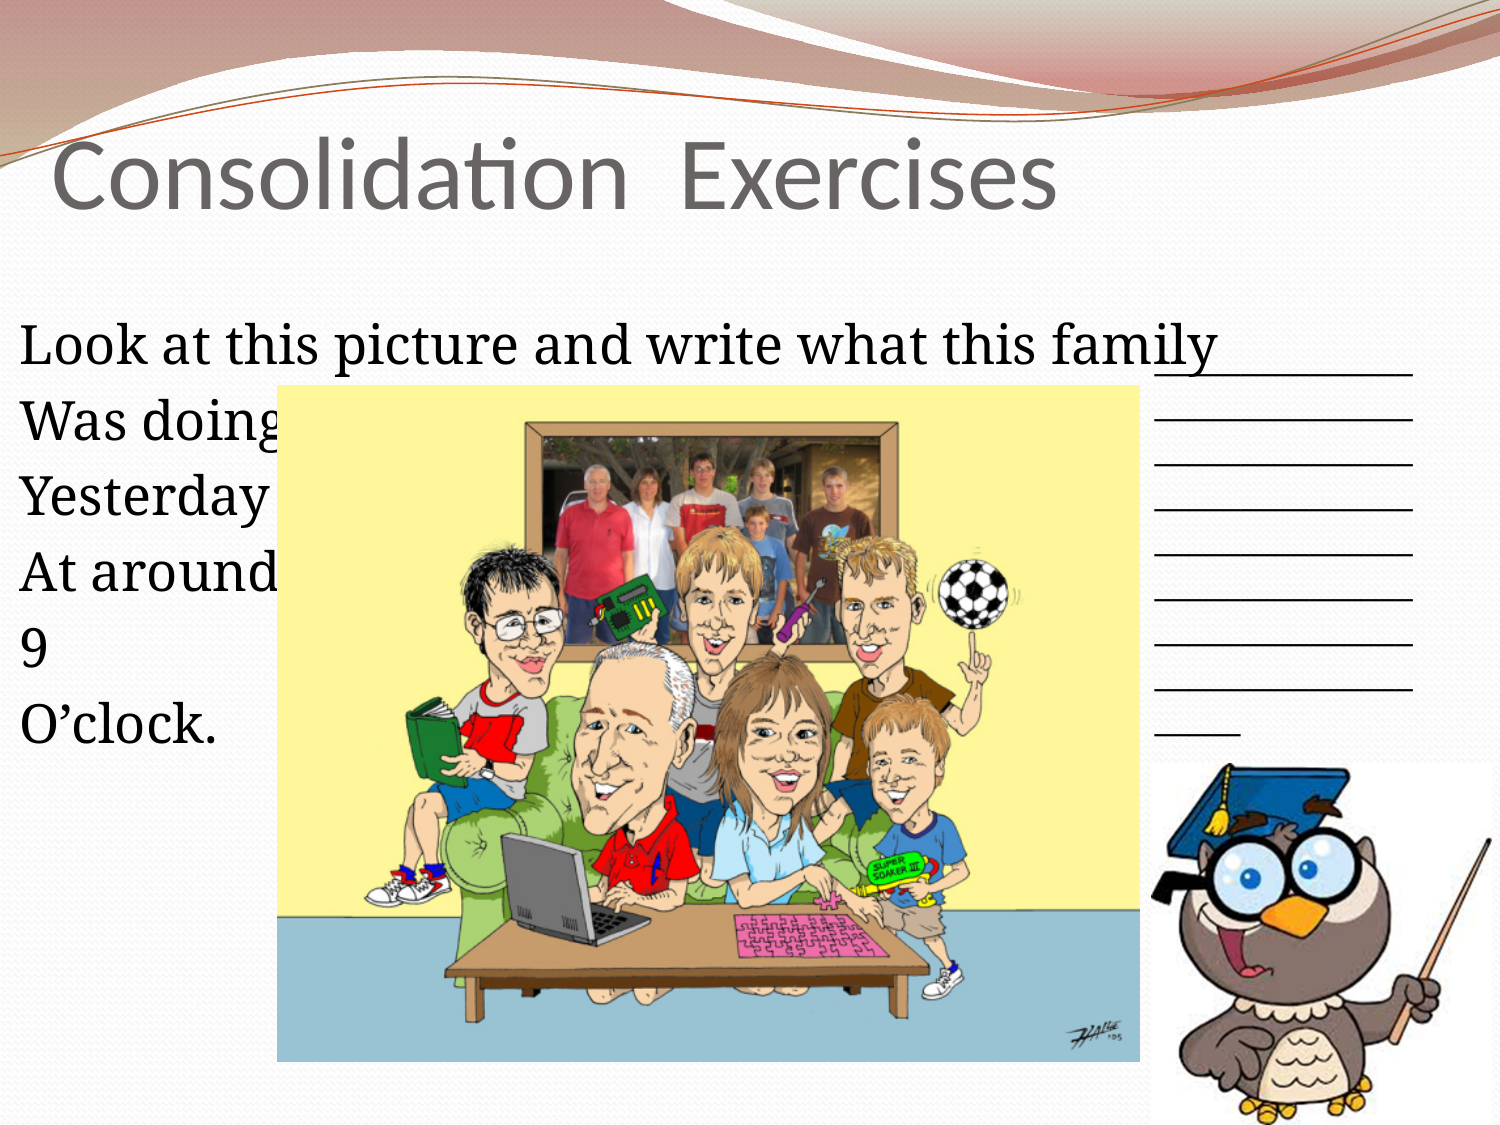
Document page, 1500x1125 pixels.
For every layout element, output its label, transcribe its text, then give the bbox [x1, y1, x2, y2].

picture [1150, 763, 1492, 1125]
picture [277, 385, 1140, 1063]
list Look at this picture and write what this family Was doing Yesterday At around 9 O’clock. [4, 302, 1413, 1023]
text_box _____________________________________________________________________________________________________________________________ [1139, 326, 1436, 746]
title Consolidation Exercises [51, 42, 1402, 231]
